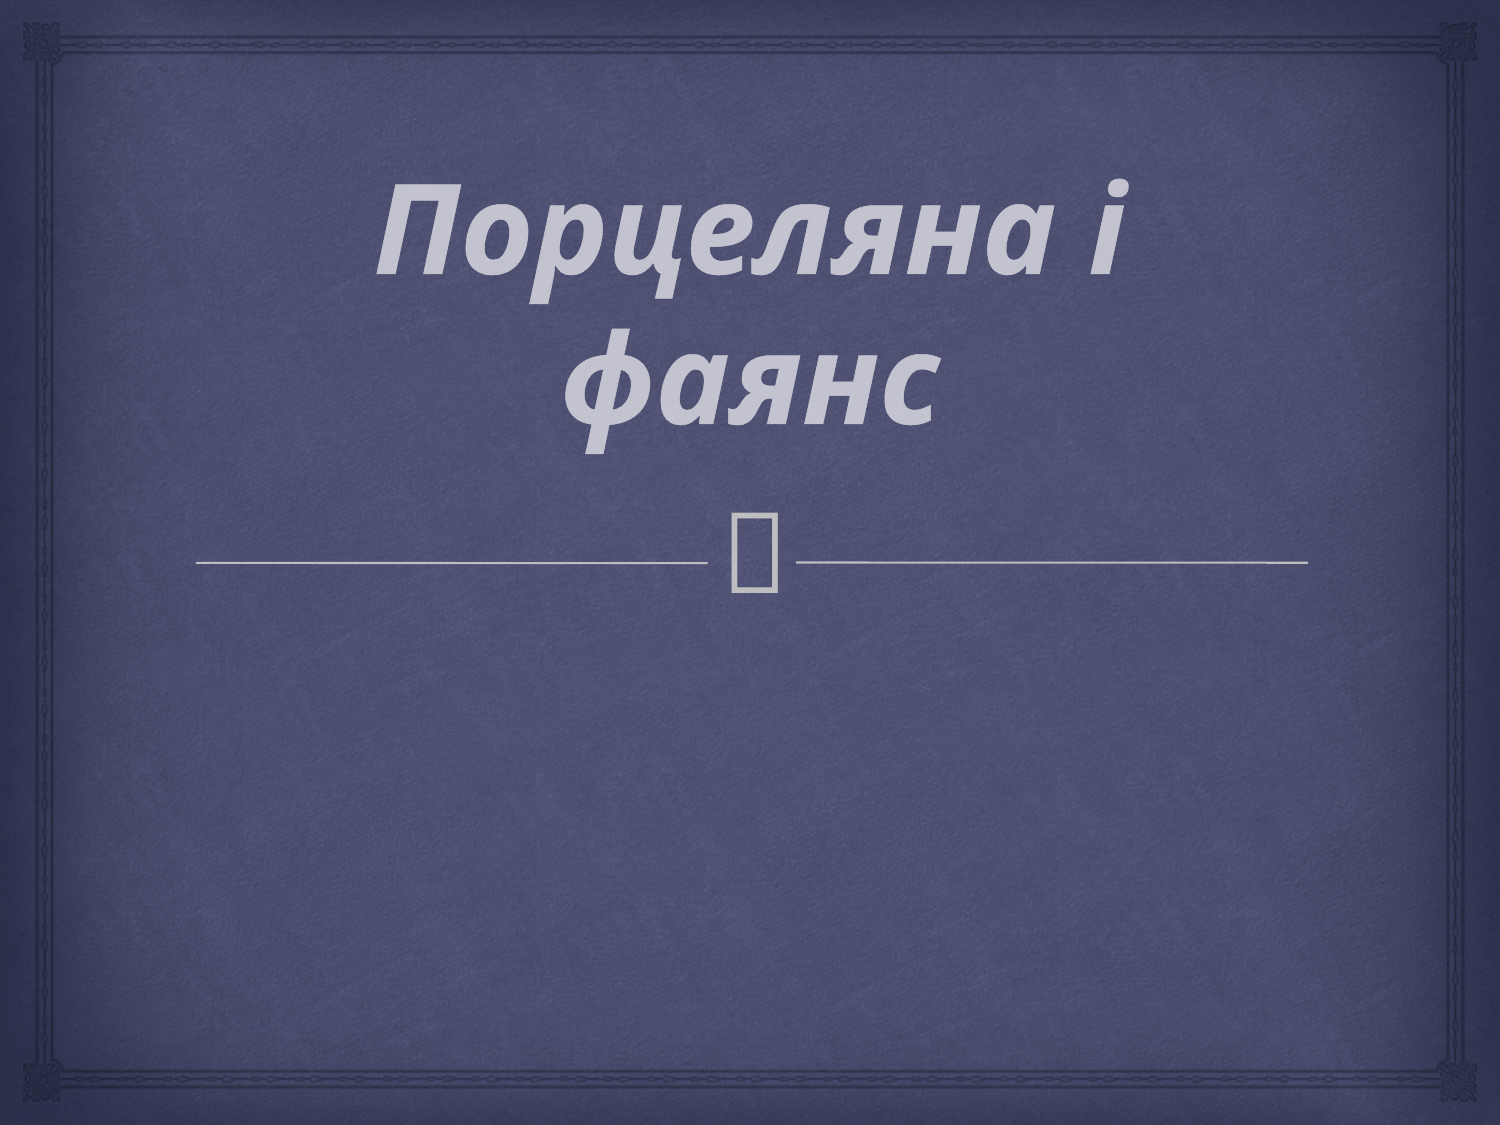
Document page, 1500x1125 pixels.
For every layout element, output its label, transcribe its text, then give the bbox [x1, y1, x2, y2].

title Порцеляна і фаянс [194, 227, 1306, 457]
picture [0, 0, 1500, 1125]
